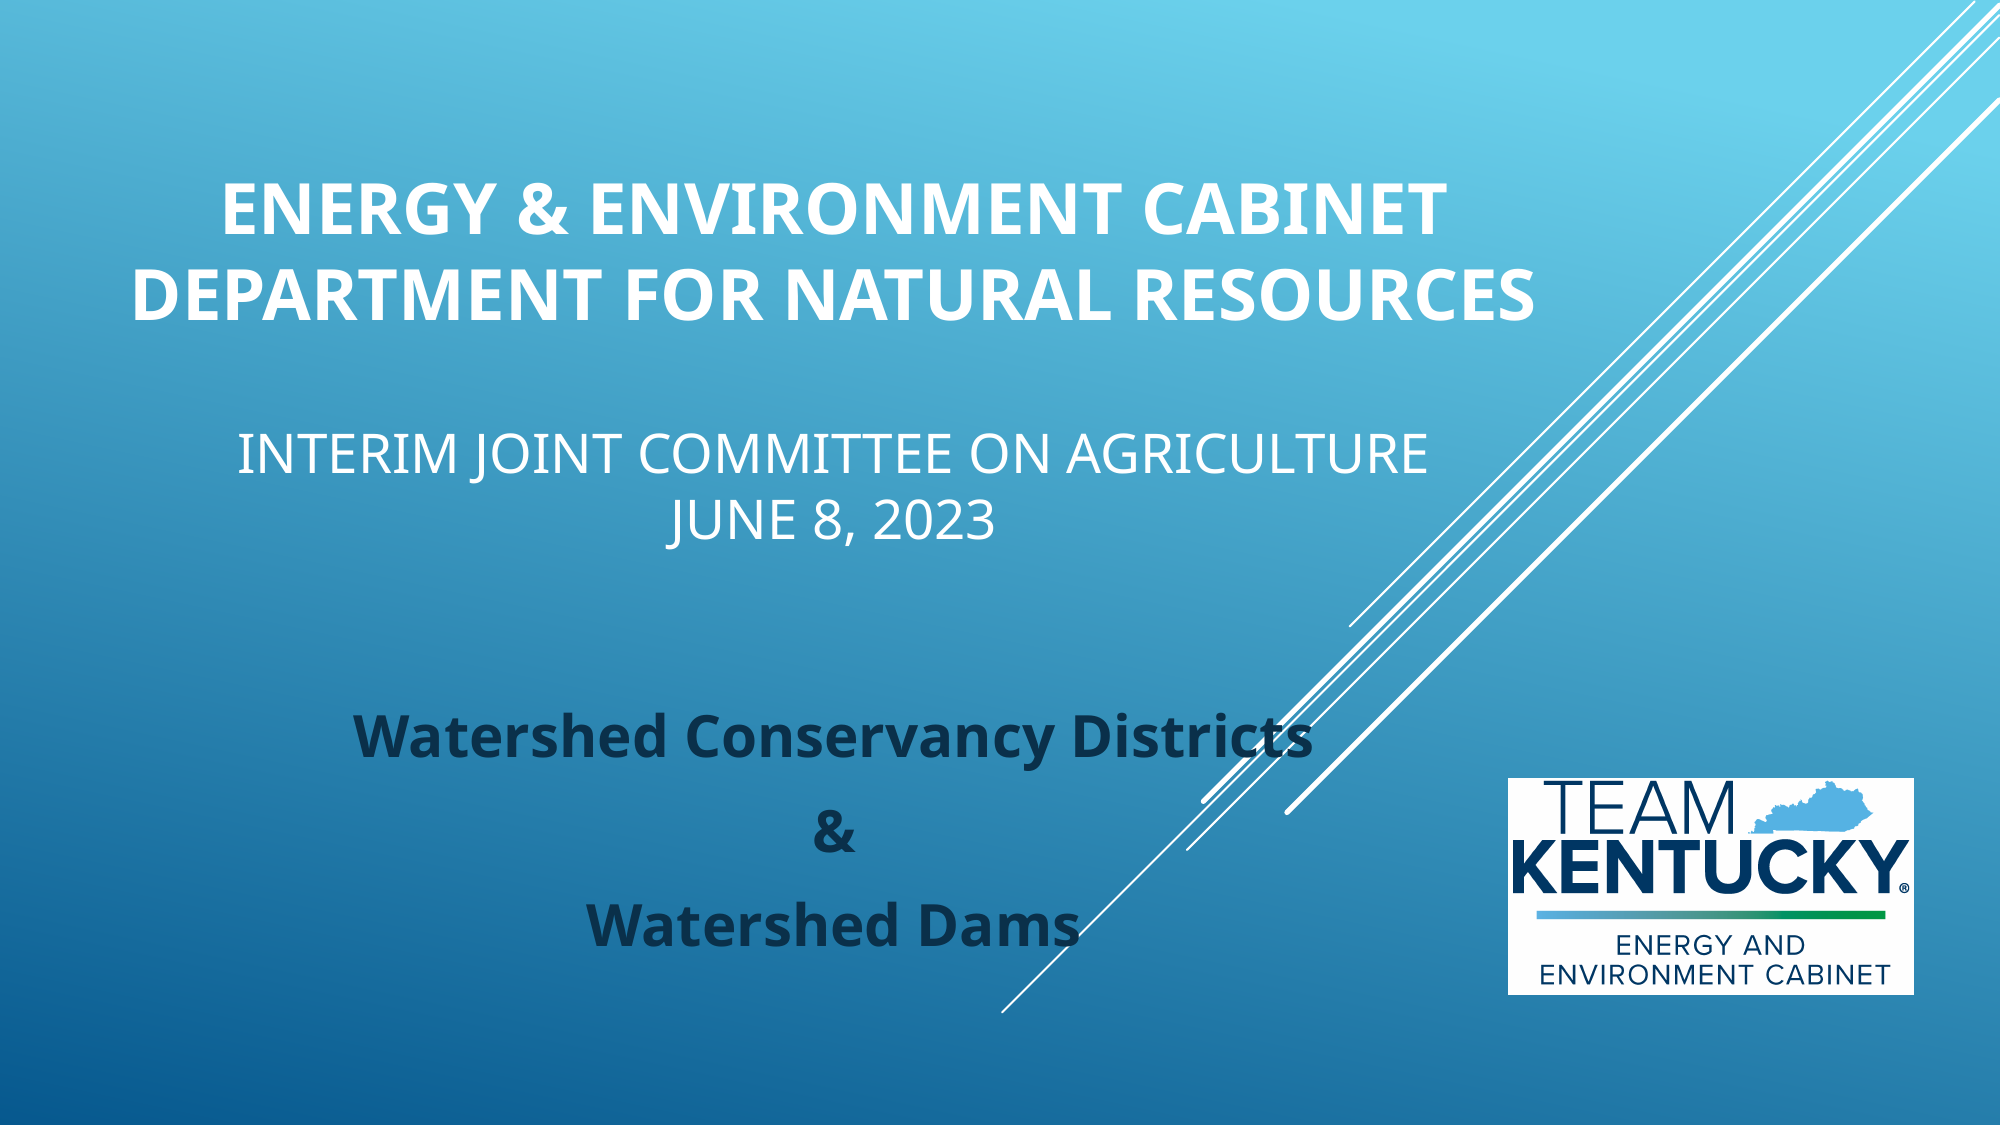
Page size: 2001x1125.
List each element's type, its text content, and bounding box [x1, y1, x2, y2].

picture [1508, 778, 1914, 995]
subtitle Watershed Conservancy Districts & Watershed Dams [308, 677, 1359, 981]
title ENERGY & ENVIRONMENT CABINET Department for Natural Resources Interim Joint Committee on Agriculture June 8, 2023 [112, 156, 1556, 645]
